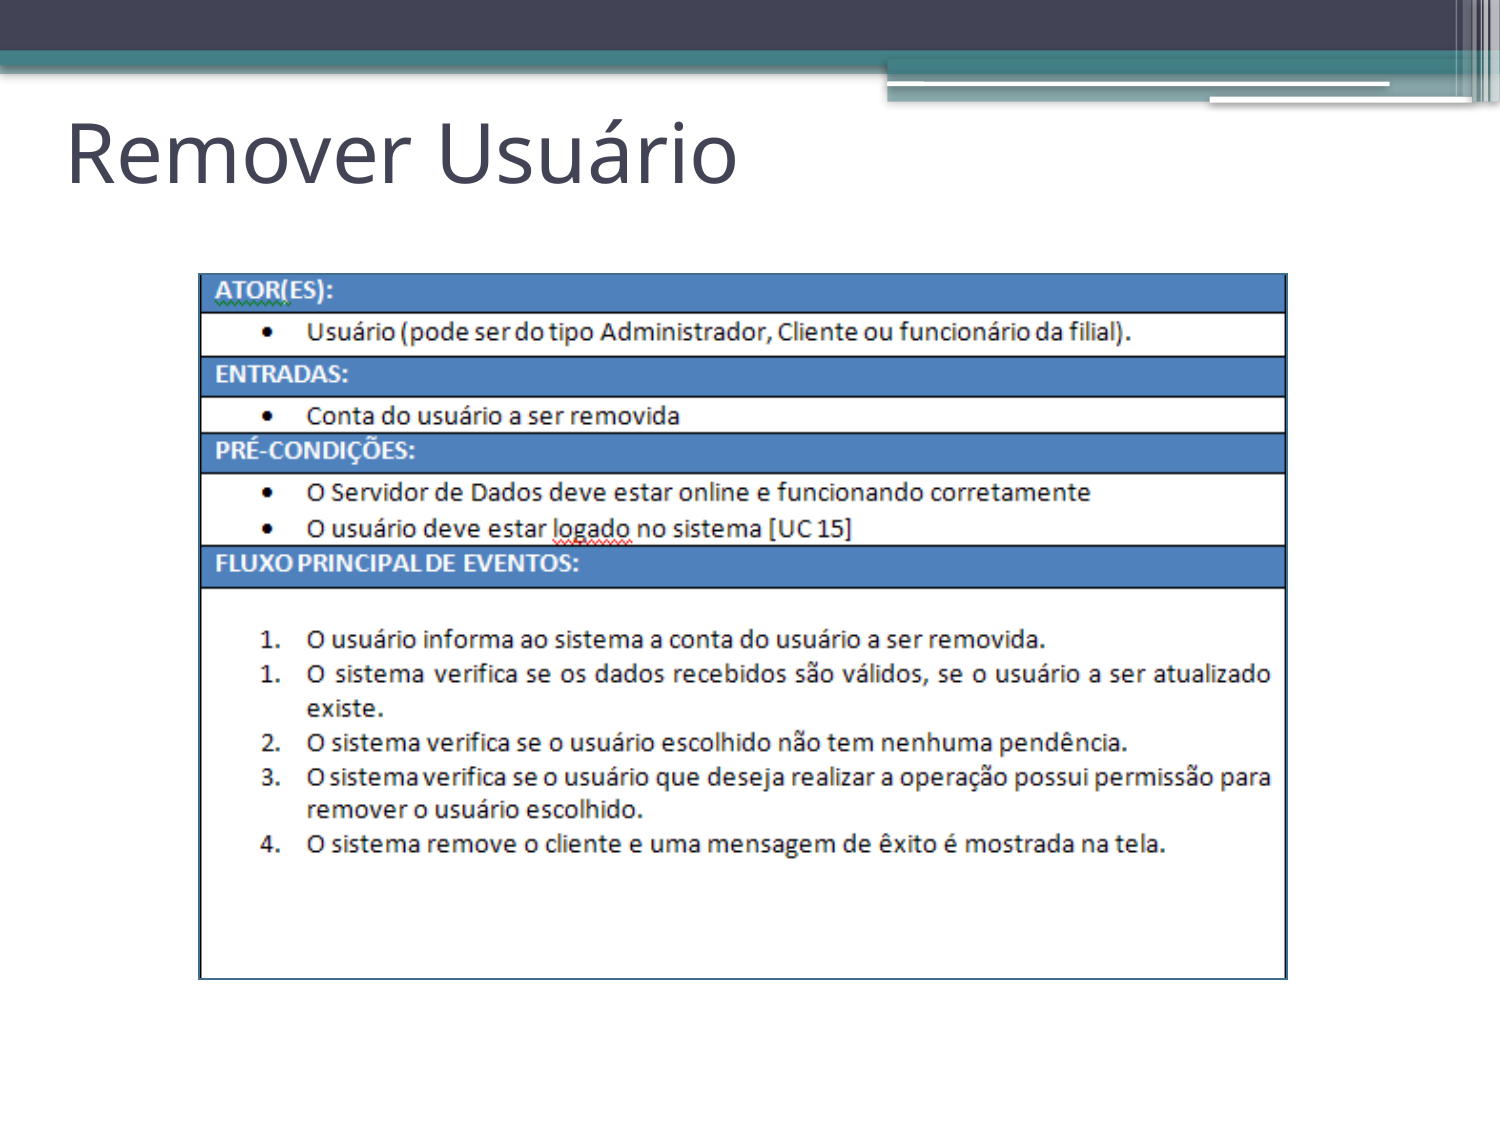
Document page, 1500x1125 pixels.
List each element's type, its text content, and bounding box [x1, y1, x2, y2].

picture [199, 274, 1287, 979]
title Remover Usuário [50, 62, 1400, 238]
